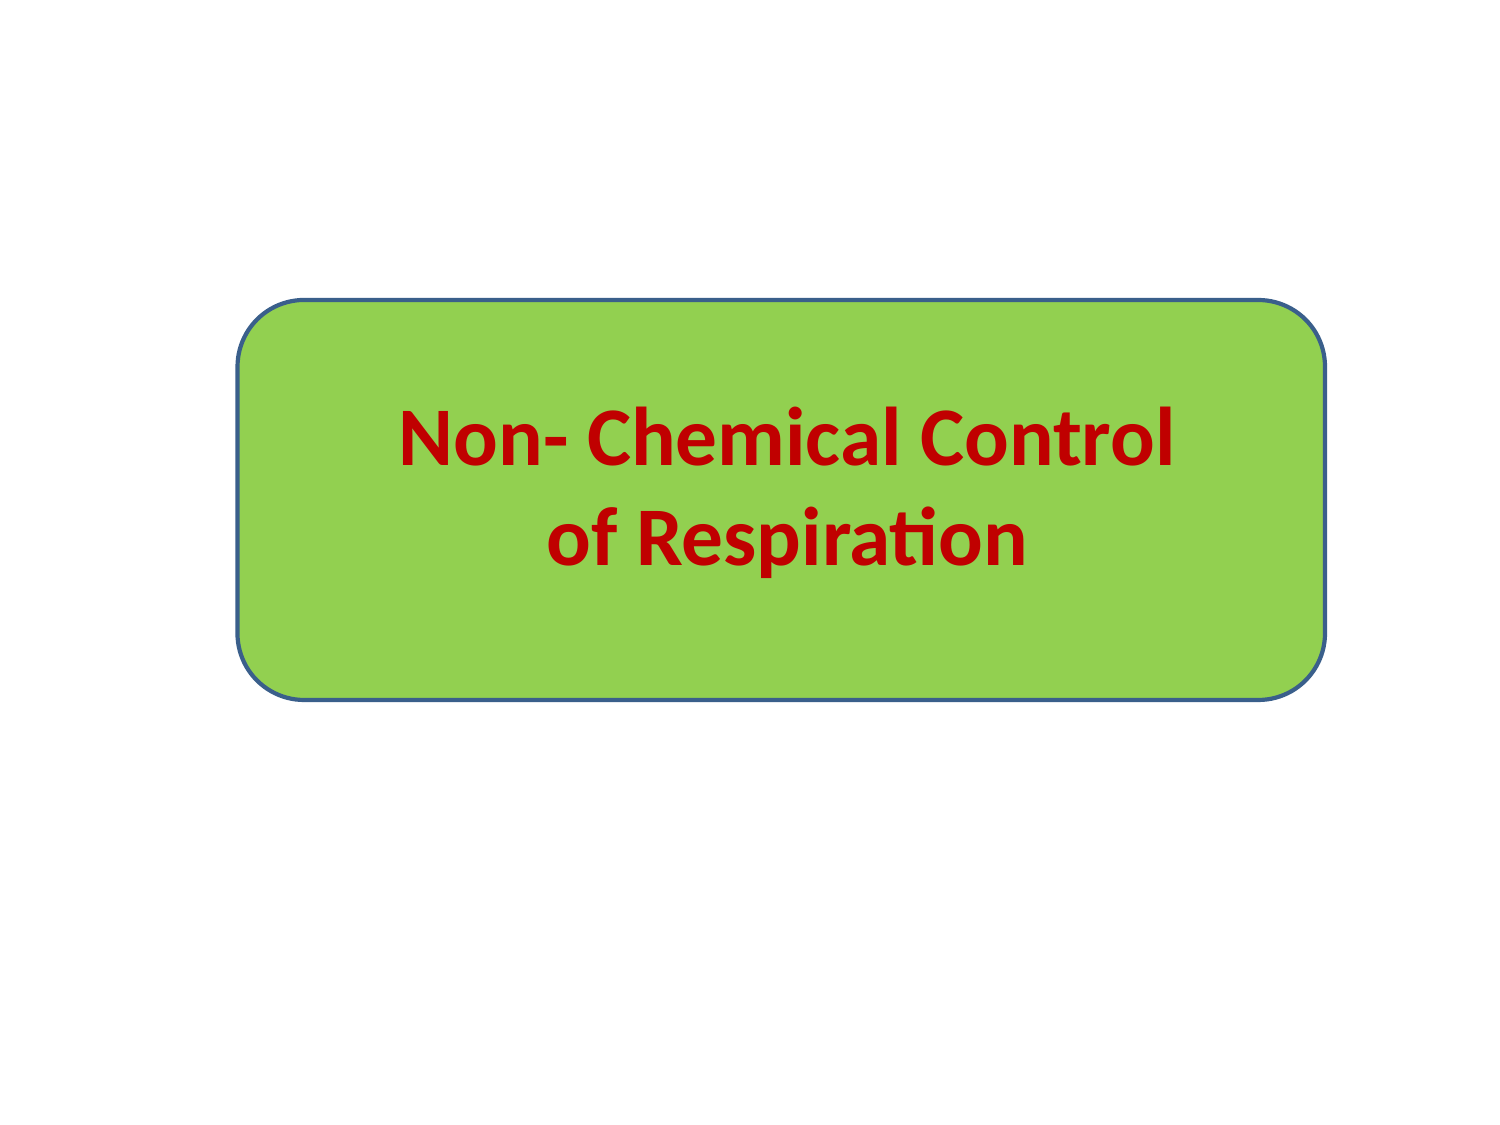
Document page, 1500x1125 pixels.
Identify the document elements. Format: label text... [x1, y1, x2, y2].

text_box Non- Chemical Control of Respiration [350, 374, 1225, 590]
text_box [235, 297, 1328, 703]
